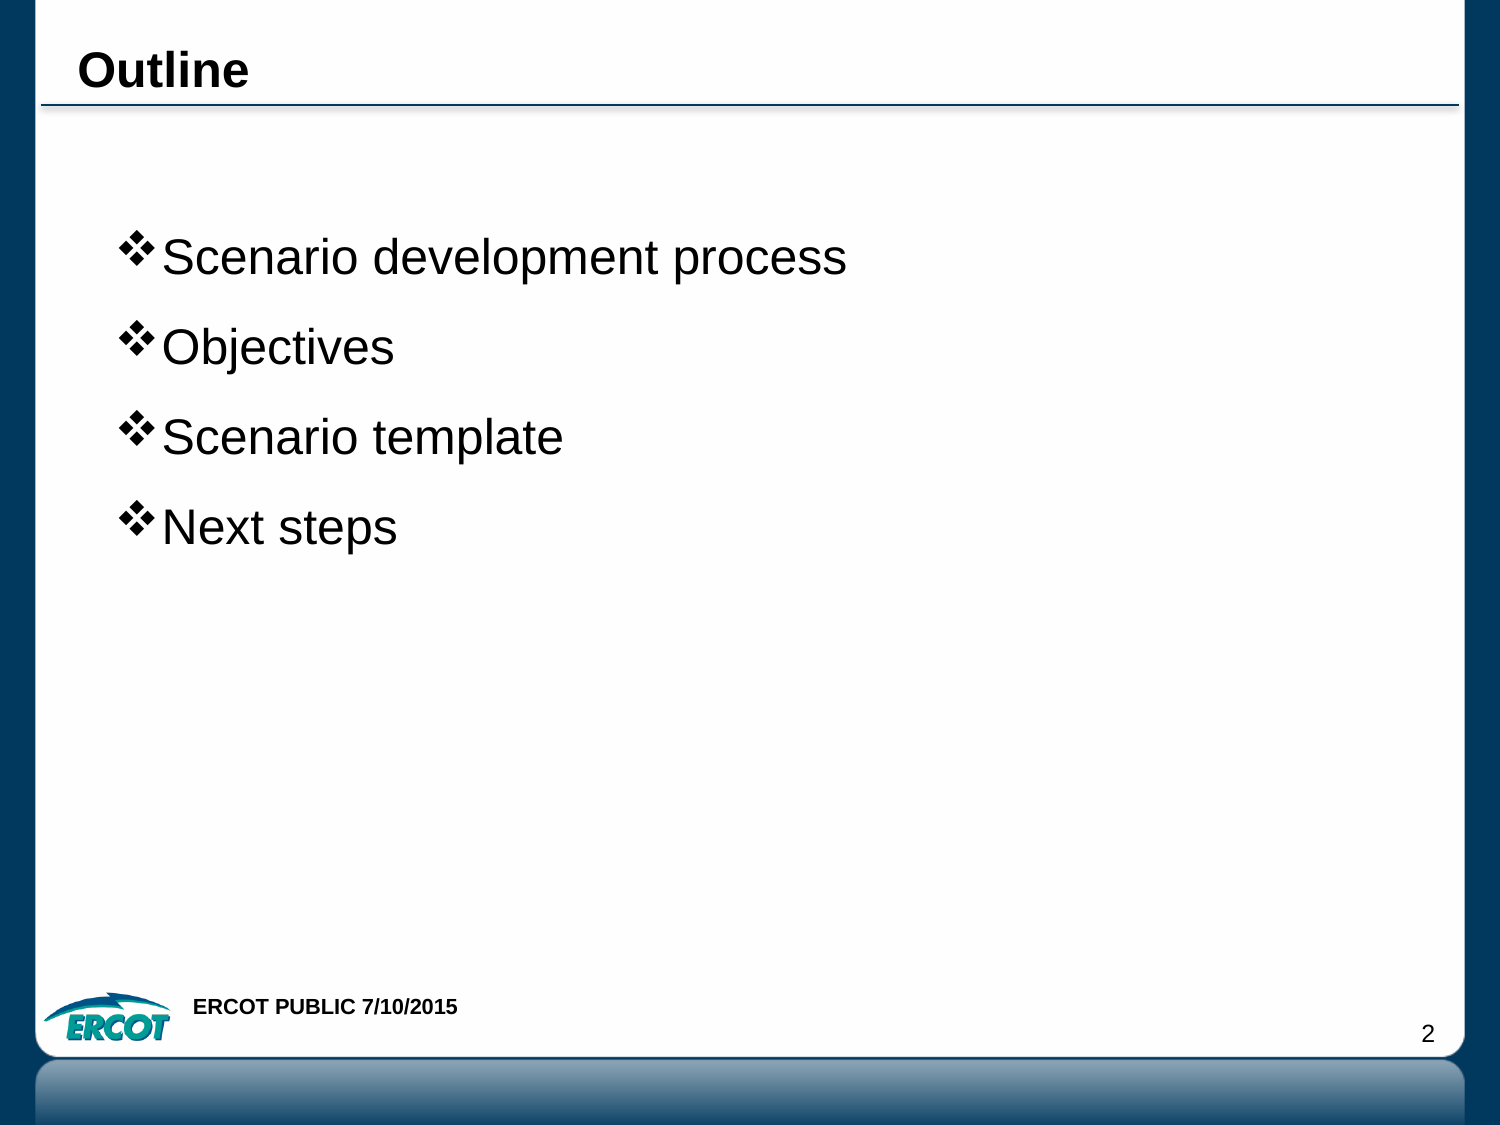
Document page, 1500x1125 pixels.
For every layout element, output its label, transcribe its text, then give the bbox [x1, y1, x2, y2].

text_box Scenario development process Objectives Scenario template Next steps [99, 187, 1063, 653]
picture [35, 0, 1465, 1125]
title Outline [62, 29, 1450, 106]
